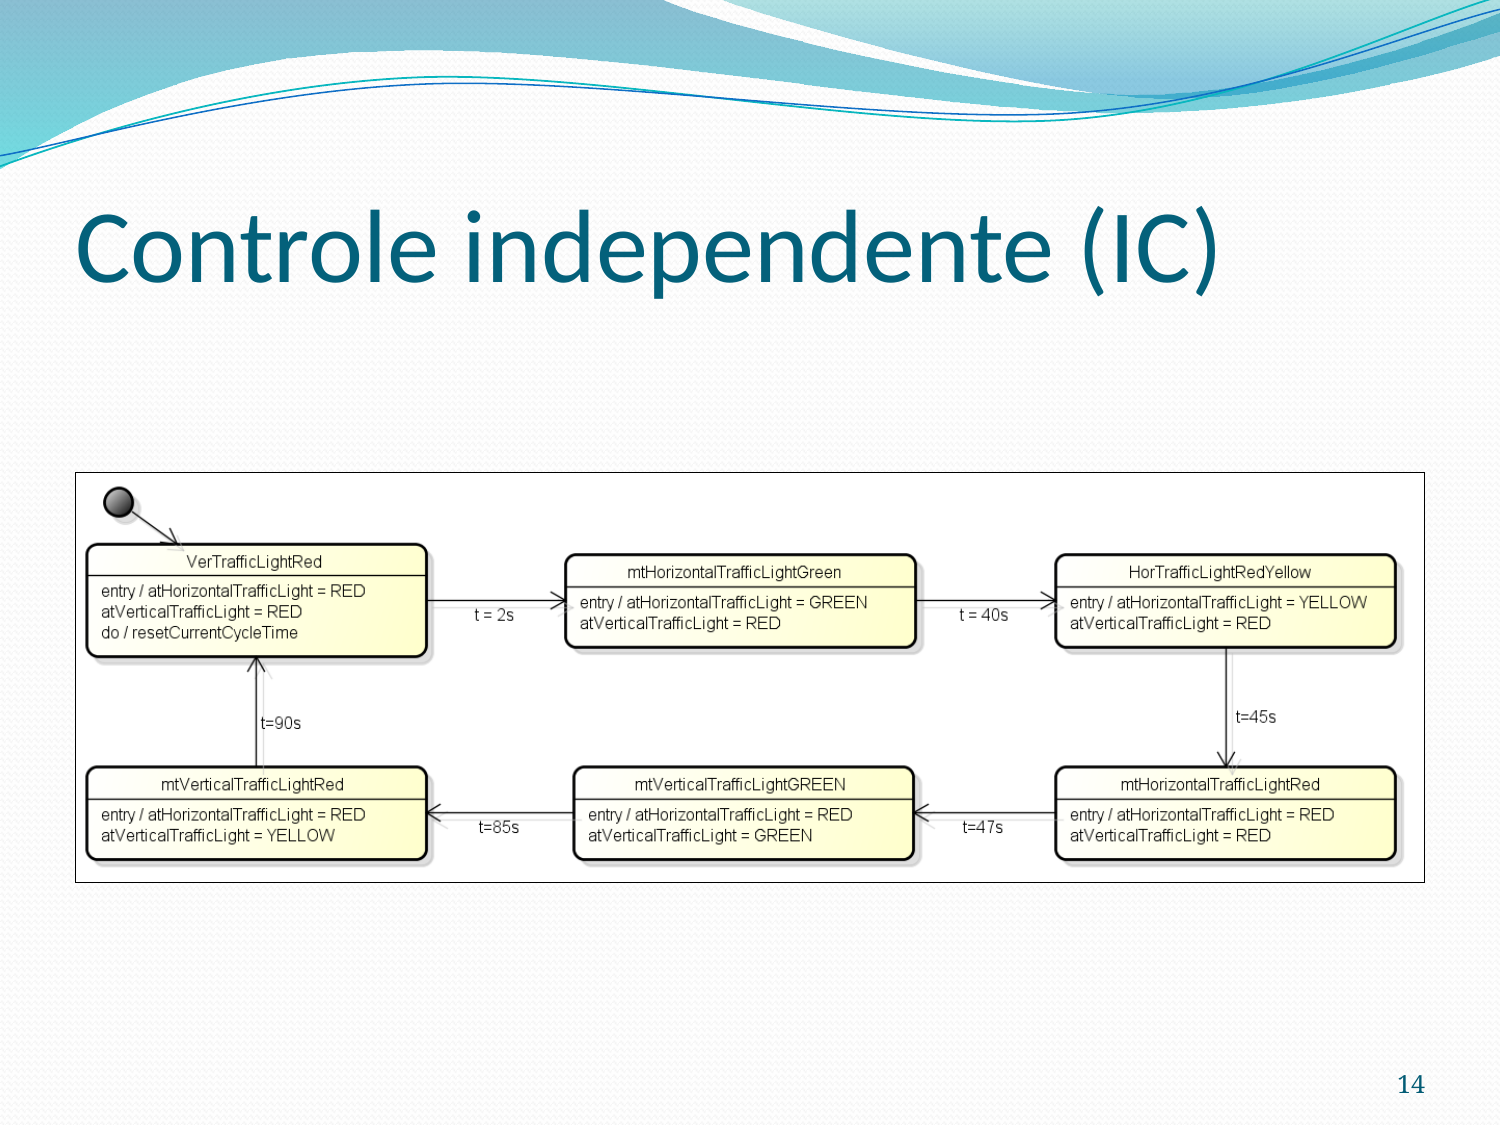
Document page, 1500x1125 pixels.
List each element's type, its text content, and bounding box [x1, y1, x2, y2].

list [74, 472, 1426, 883]
title Controle independente (IC) [75, 115, 1425, 303]
slide_number 14 [1299, 1042, 1425, 1103]
